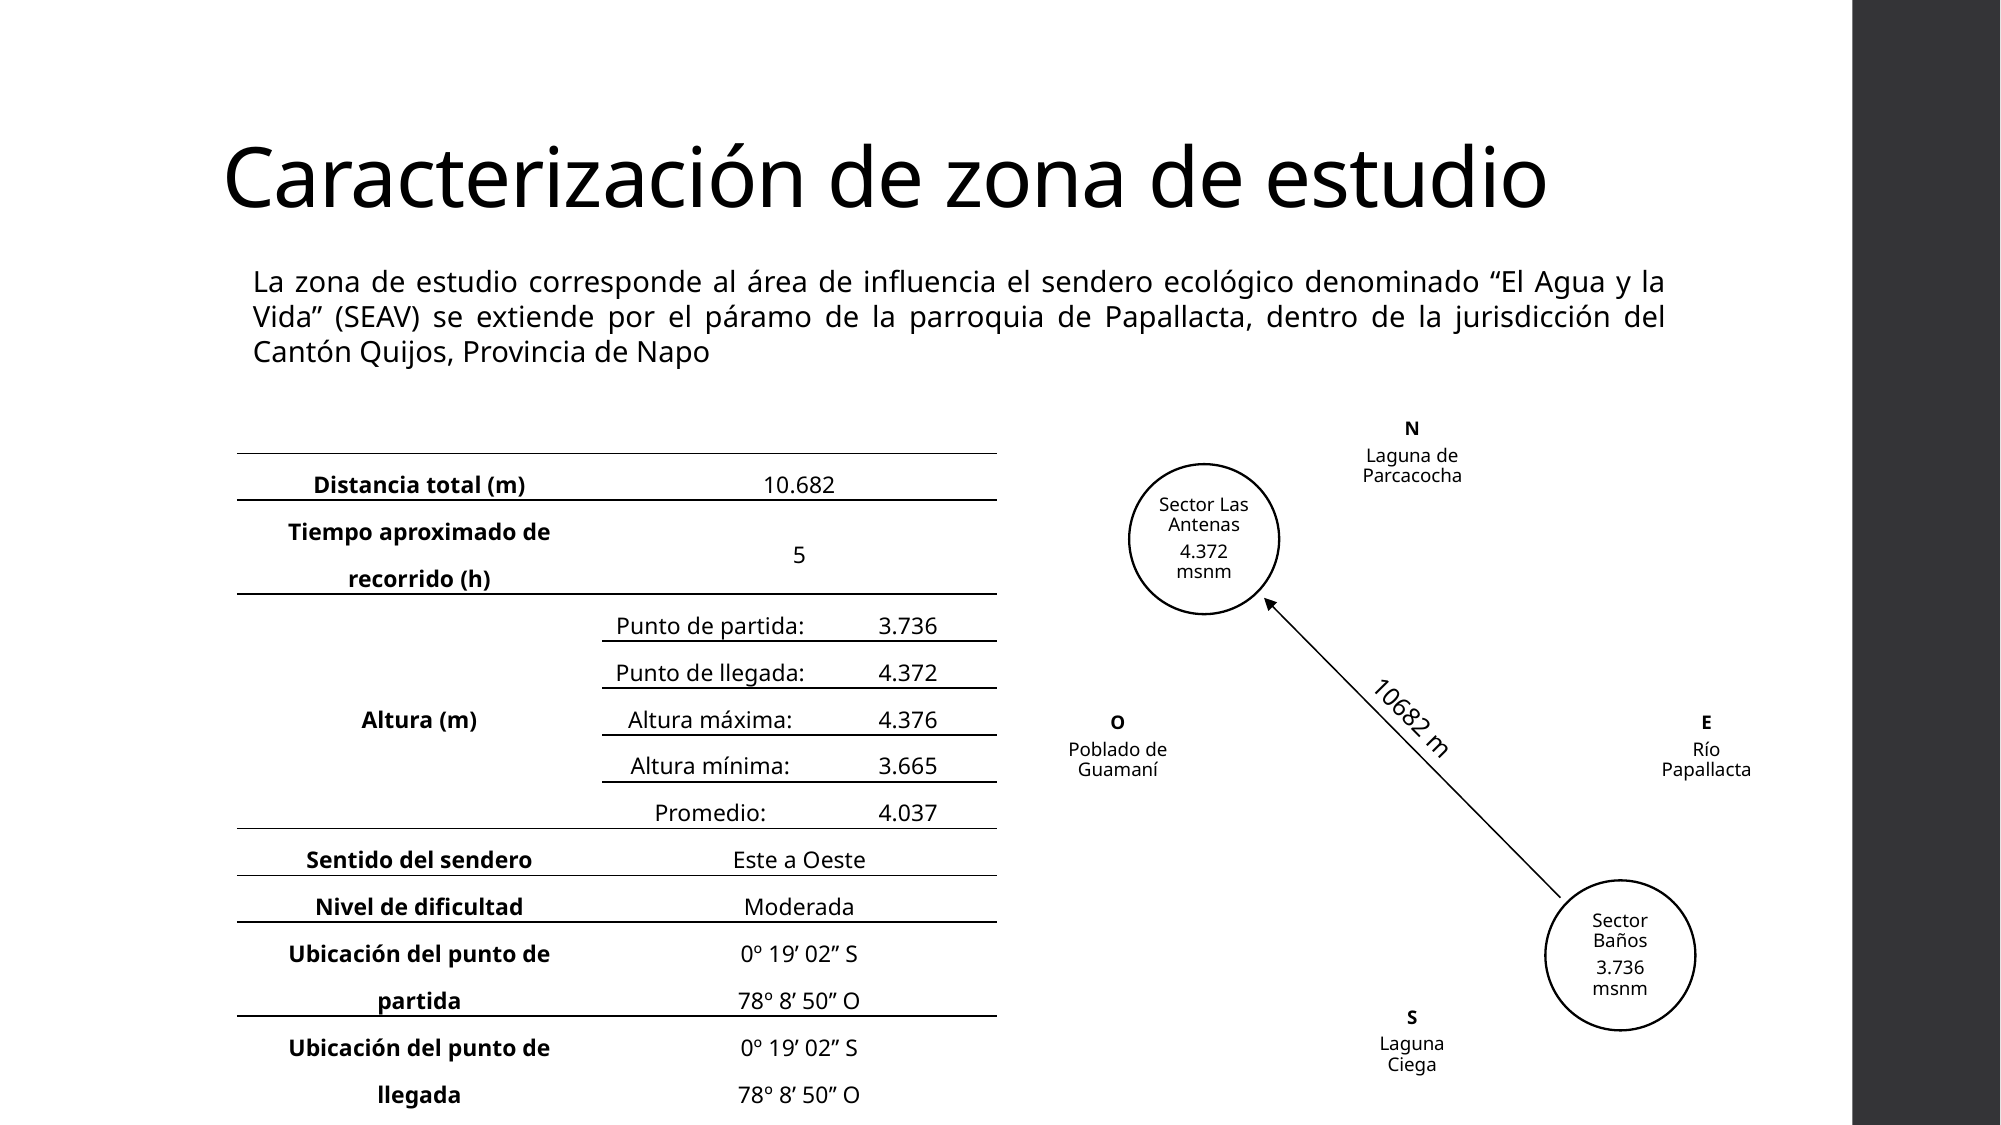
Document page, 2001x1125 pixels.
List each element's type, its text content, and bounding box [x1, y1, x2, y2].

table_cell 5 [602, 501, 988, 593]
table_cell 4.037 [819, 783, 988, 828]
table_cell Sentido del sendero [237, 829, 602, 875]
table_cell Promedio: [602, 783, 819, 828]
table_cell Nivel de dificultad [237, 876, 602, 921]
table_cell 4.376 [819, 689, 988, 734]
table_header Distancia total (m) [237, 454, 602, 499]
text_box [995, 377, 1829, 1118]
table_cell 0º 19’ 02’’ S 78º 8’ 50’’ O [602, 923, 988, 1015]
table_cell Punto de partida: [602, 595, 819, 640]
table_cell 4.372 [819, 642, 988, 687]
table_cell Ubicación del punto de llegada [237, 1017, 602, 1110]
table_cell Altura mínima: [602, 736, 819, 781]
table_cell 3.736 [819, 595, 988, 640]
table_header 10.682 [602, 454, 988, 499]
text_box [1263, 597, 1561, 898]
table_cell Tiempo aproximado de recorrido (h) [237, 501, 602, 593]
table_cell Este a Oeste [602, 829, 988, 875]
table_cell 3.665 [819, 736, 988, 781]
table_cell 0º 19’ 02’’ S 78º 8’ 50’’ O [602, 1017, 988, 1110]
text_box La zona de estudio corresponde al área de influencia el sendero ecológico denominado “El Agua y la Vida” (SEAV) se extiende por el páramo de la parroquia de Papallacta, dentro de la jurisdicción del Cantón Quijos, Provincia de Napo [238, 256, 1682, 376]
table_cell Altura (m) [237, 595, 602, 828]
title Caracterización de zona de estudio [206, 84, 1797, 234]
table_cell Altura máxima: [602, 689, 819, 734]
table_cell Punto de llegada: [602, 642, 819, 687]
table_cell Moderada [602, 876, 988, 921]
table_cell Ubicación del punto de partida [237, 923, 602, 1015]
